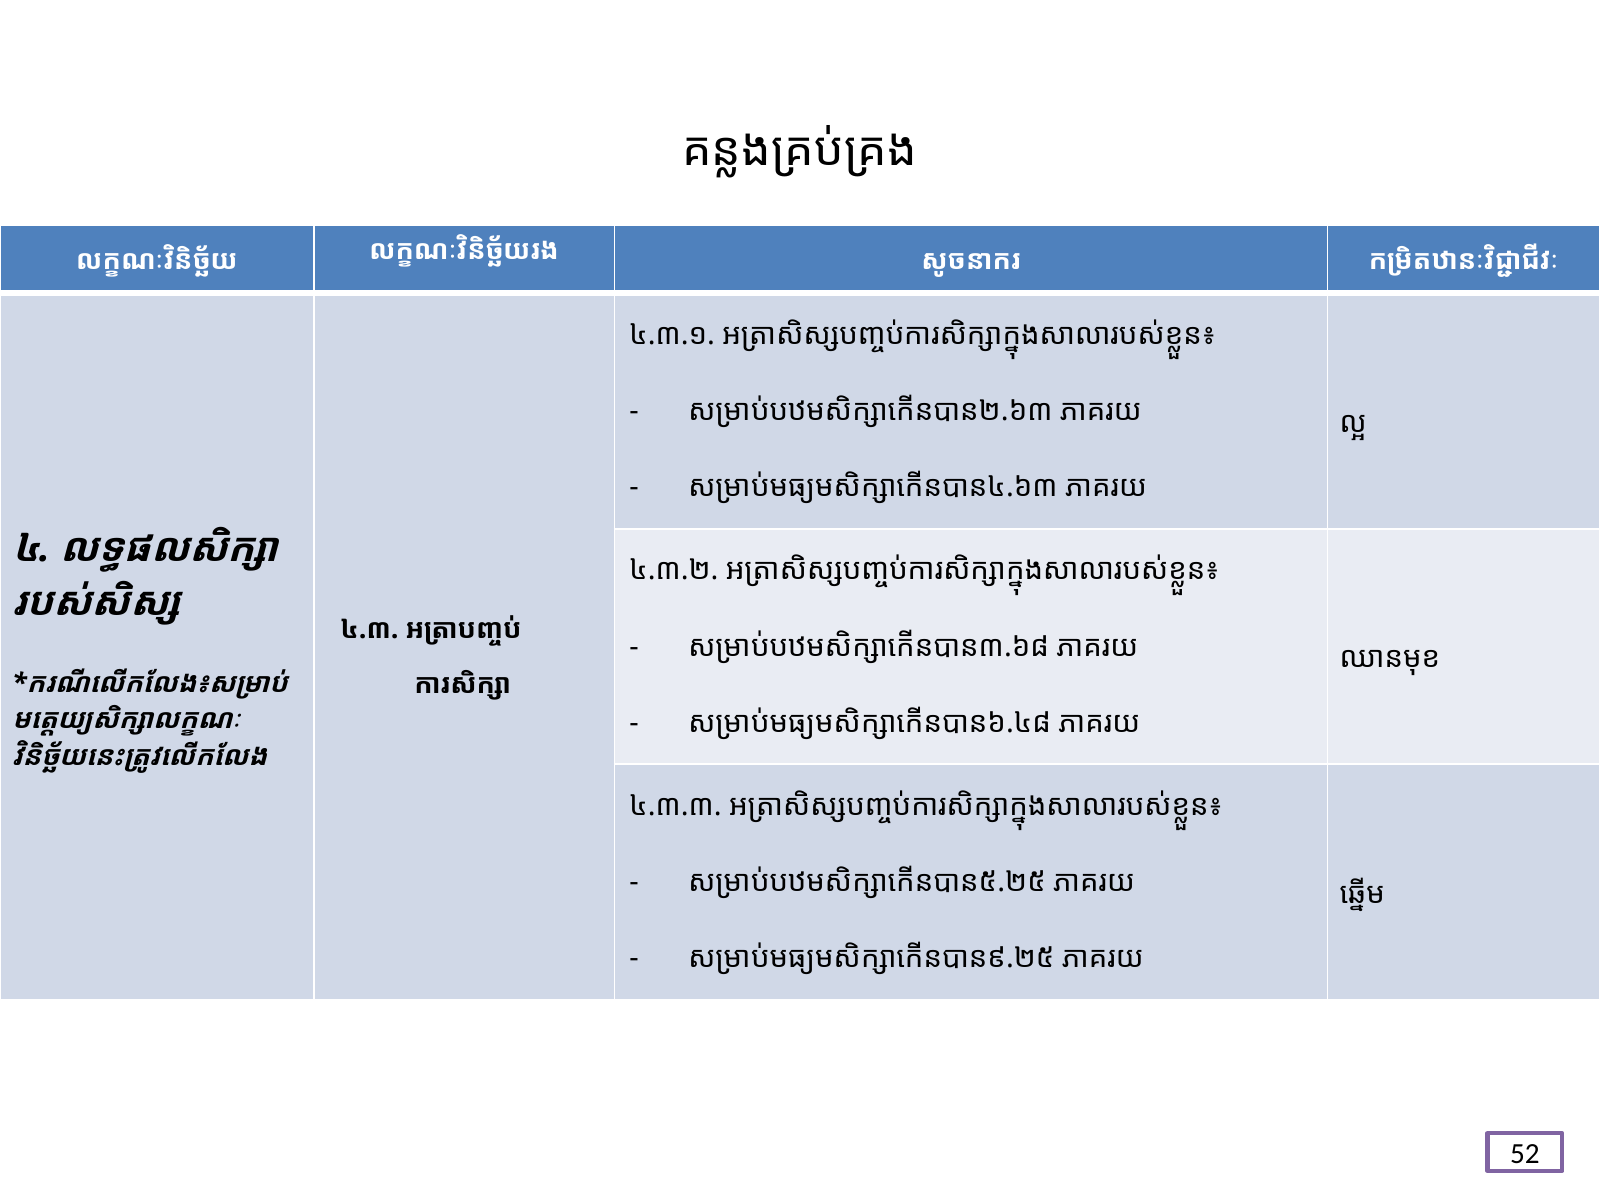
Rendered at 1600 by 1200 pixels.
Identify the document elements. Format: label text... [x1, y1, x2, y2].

table_header លក្ខណៈវិនិច្ឆ័យ [1, 226, 313, 290]
table_cell ៤.៣.៣. អត្រាសិស្សបញ្ចប់ការសិក្សាក្នុងសាលារបស់ខ្លួន៖ - សម្រាប់បឋមសិក្សាកើនបាន៥.២៥ ភាគរយ - សម្រាប់មធ្យមសិក្សាកើនបាន៩.២៥ ភាគរយ [615, 765, 1327, 999]
table_cell ល្អ [1328, 296, 1599, 528]
table_cell ឆ្នើម [1328, 765, 1599, 999]
table_cell ៤.៣.១. អត្រាសិស្សបញ្ចប់ការសិក្សាក្នុងសាលារបស់ខ្លួន៖ - សម្រាប់បឋមសិក្សាកើនបាន២.៦៣ ភាគរយ - សម្រាប់មធ្យមសិក្សាកើនបាន៤.៦៣ ភាគរយ [615, 296, 1327, 528]
table_cell ៤. លទ្ធផលសិក្សារបស់សិស្ស *ករណីលើកលែង៖សម្រាប់មតេ្តយ្យសិក្សាលក្ខណៈវិនិច្ឆ័យនេះត្រូវលើកលែង [1, 296, 313, 999]
table_cell ឈានមុខ [1328, 530, 1599, 763]
table_cell ៤.៣. អត្រាបញ្ចប់ការសិក្សា [315, 296, 614, 999]
title គន្លង​គ្រប់គ្រង [110, 99, 1490, 195]
table_cell ៤.៣.២. អត្រាសិស្សបញ្ចប់ការសិក្សាក្នុងសាលារបស់ខ្លួន៖ - សម្រាប់បឋមសិក្សាកើនបាន៣.៦៨ ភាគរយ - សម្រាប់មធ្យមសិក្សាកើនបាន៦.៤៨ ភាគរយ [615, 530, 1327, 763]
table_header លក្ខណៈវិនិច្ឆ័យរង [315, 226, 614, 290]
table_header សូចនាករ [615, 226, 1327, 290]
text_box 52 [1485, 1131, 1564, 1173]
table_header កម្រិតឋានៈវិជ្ជាជីវៈ [1328, 226, 1599, 290]
